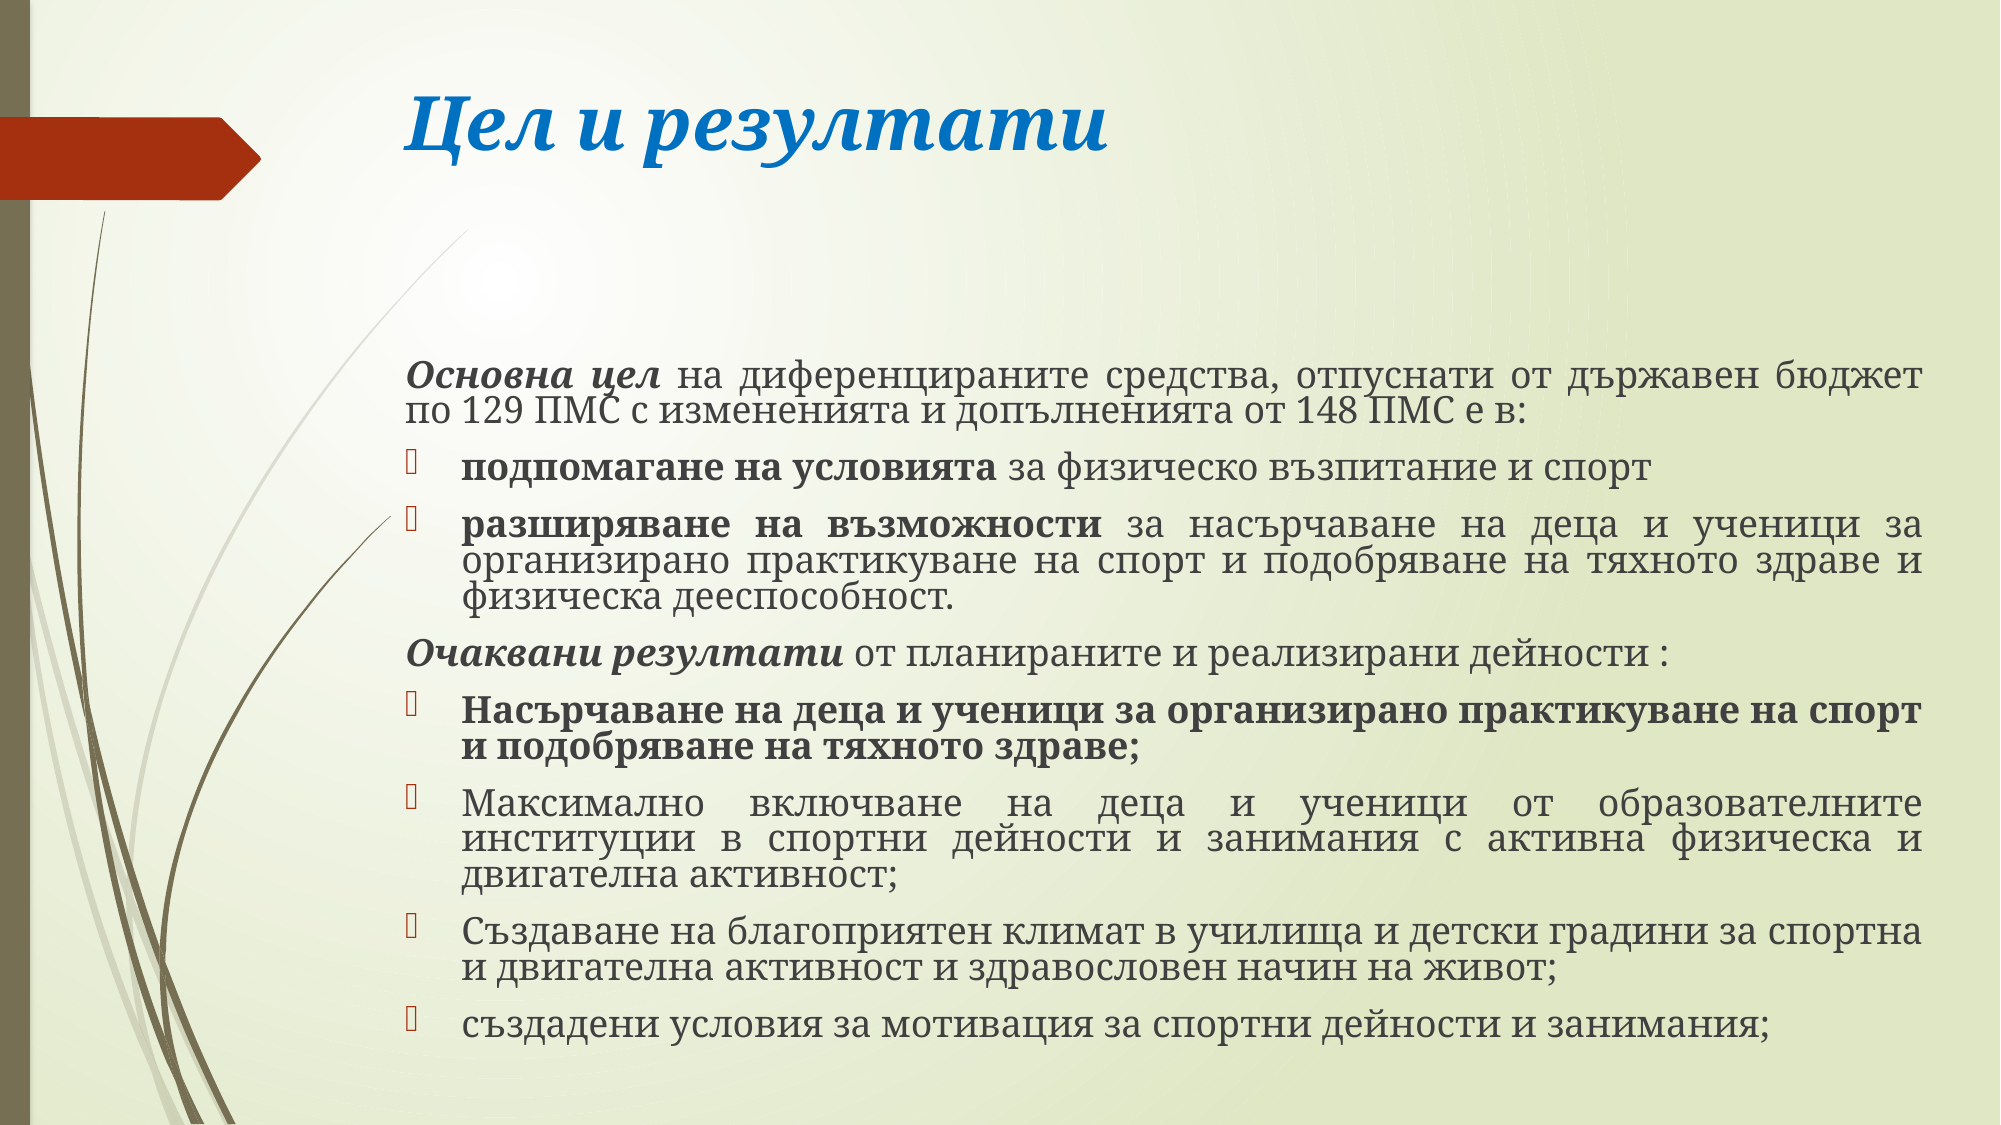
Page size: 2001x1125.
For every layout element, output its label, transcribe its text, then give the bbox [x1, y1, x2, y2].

list Основна цел на диференцираните средства, отпуснати от държавен бюджет по 129 ПМС с измененията и допълненията от 148 ПМС е в: подпомагане на условията за физическо възпитание и спорт разширяване на възможности за насърчаване на деца и ученици за организирано практикуване на спорт и подобряване на тяхното здраве и физическа дееспособност. Очаквани резултати от планираните и реализирани дейности : Насърчаване на деца и ученици за организирано практикуване на спорт и подобряване на тяхното здраве; Максимално включване на деца и ученици от образователните институции в спортни дейности и занимания с активна физическа и двигателна активност; Създаване на благоприятен климат в училища и детски градини за спортна и двигателна активност и здравословен начин на живот; създадени условия за мотивация за спортни дейности и занимания; [390, 351, 1939, 1072]
title Цел и резултати [390, 68, 1671, 194]
